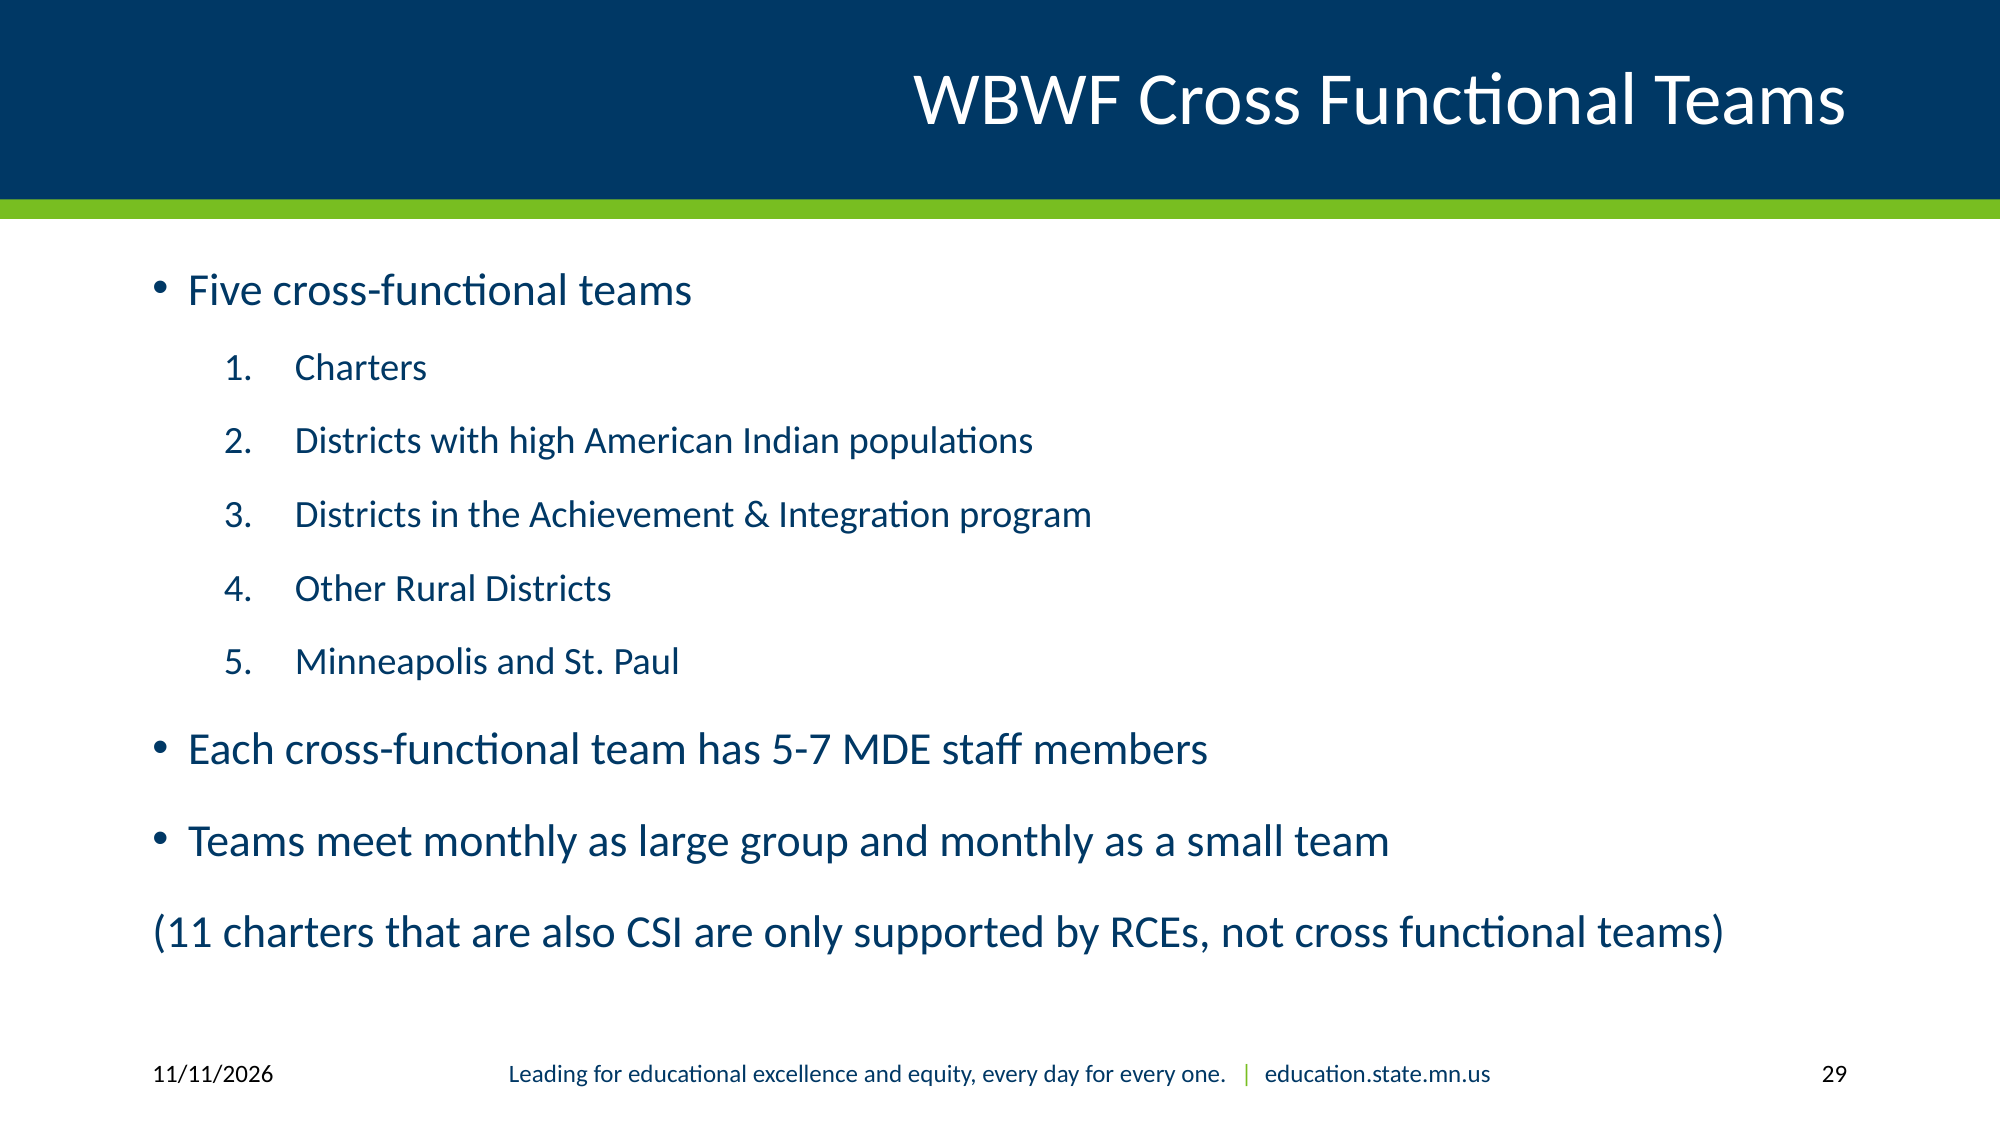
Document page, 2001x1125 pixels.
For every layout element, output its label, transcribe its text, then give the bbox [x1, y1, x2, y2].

slide_number 29 [1622, 1042, 1863, 1103]
list Five cross-functional teams Charters Districts with high American Indian populations Districts in the Achievement & Integration program Other Rural Districts Minneapolis and St. Paul Each cross-functional team has 5-7 MDE staff members Teams meet monthly as large group and monthly as a small team (11 charters that are also CSI are only supported by RCEs, not cross functional teams) [137, 251, 1863, 966]
footer Leading for educational excellence and equity, every day for every one. | education.state.mn.us [473, 1042, 1527, 1103]
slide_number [137, 1042, 361, 1103]
title WBWF Cross Functional Teams [137, 24, 1863, 175]
